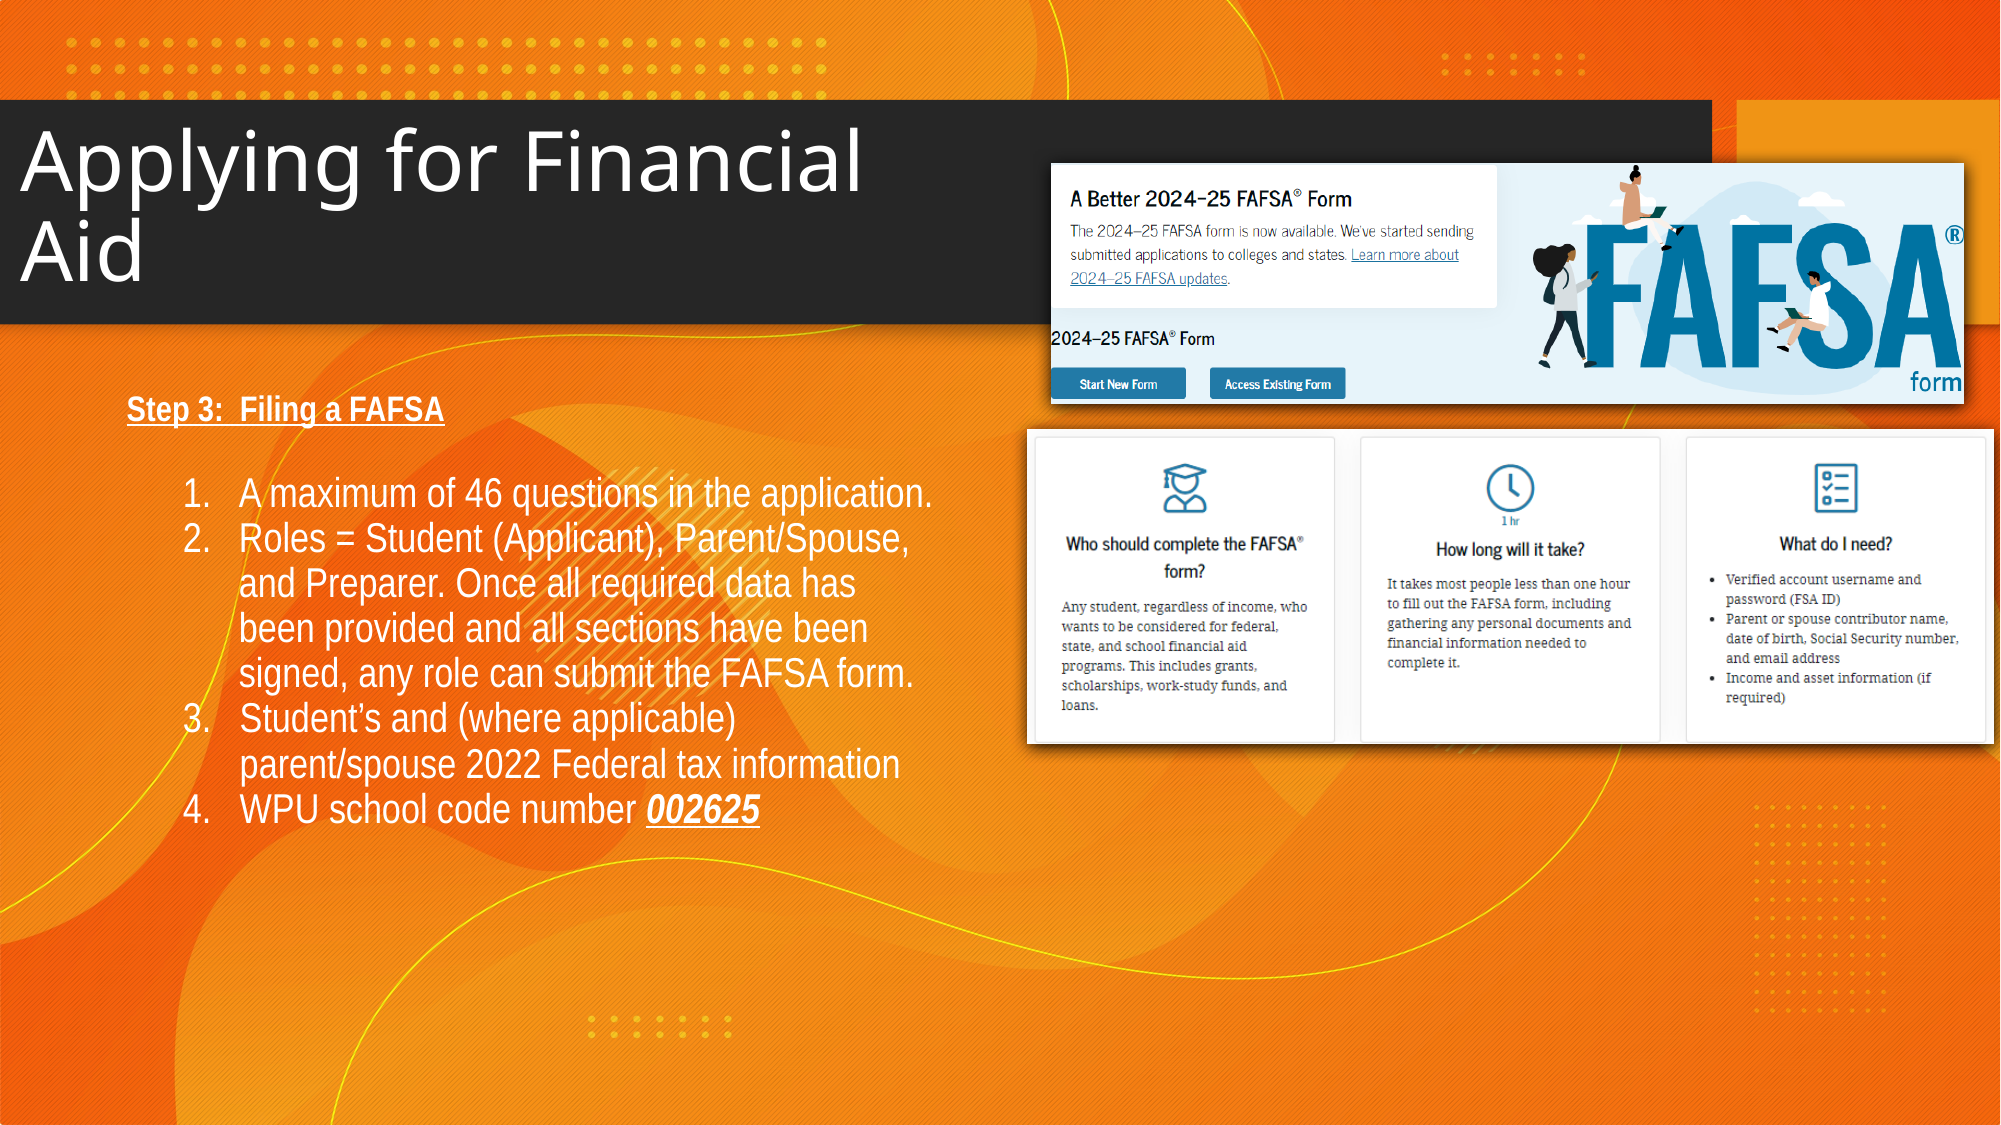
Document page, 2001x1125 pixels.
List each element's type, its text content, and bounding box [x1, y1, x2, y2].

title Applying for Financial Aid [5, 120, 1006, 298]
list Step 3: Filing a FAFSA 1. A maximum of 46 questions in the application. 2. Roles = Student (Applicant), Parent/Spouse, and Preparer. Once all required data has been provided and all sections have been signed, any role can submit the FAFSA form. 3. Student’s and (where applicable) parent/spouse 2022 Federal tax information 4. WPU school code number 002625 [111, 383, 949, 974]
picture [0, 0, 2001, 1125]
